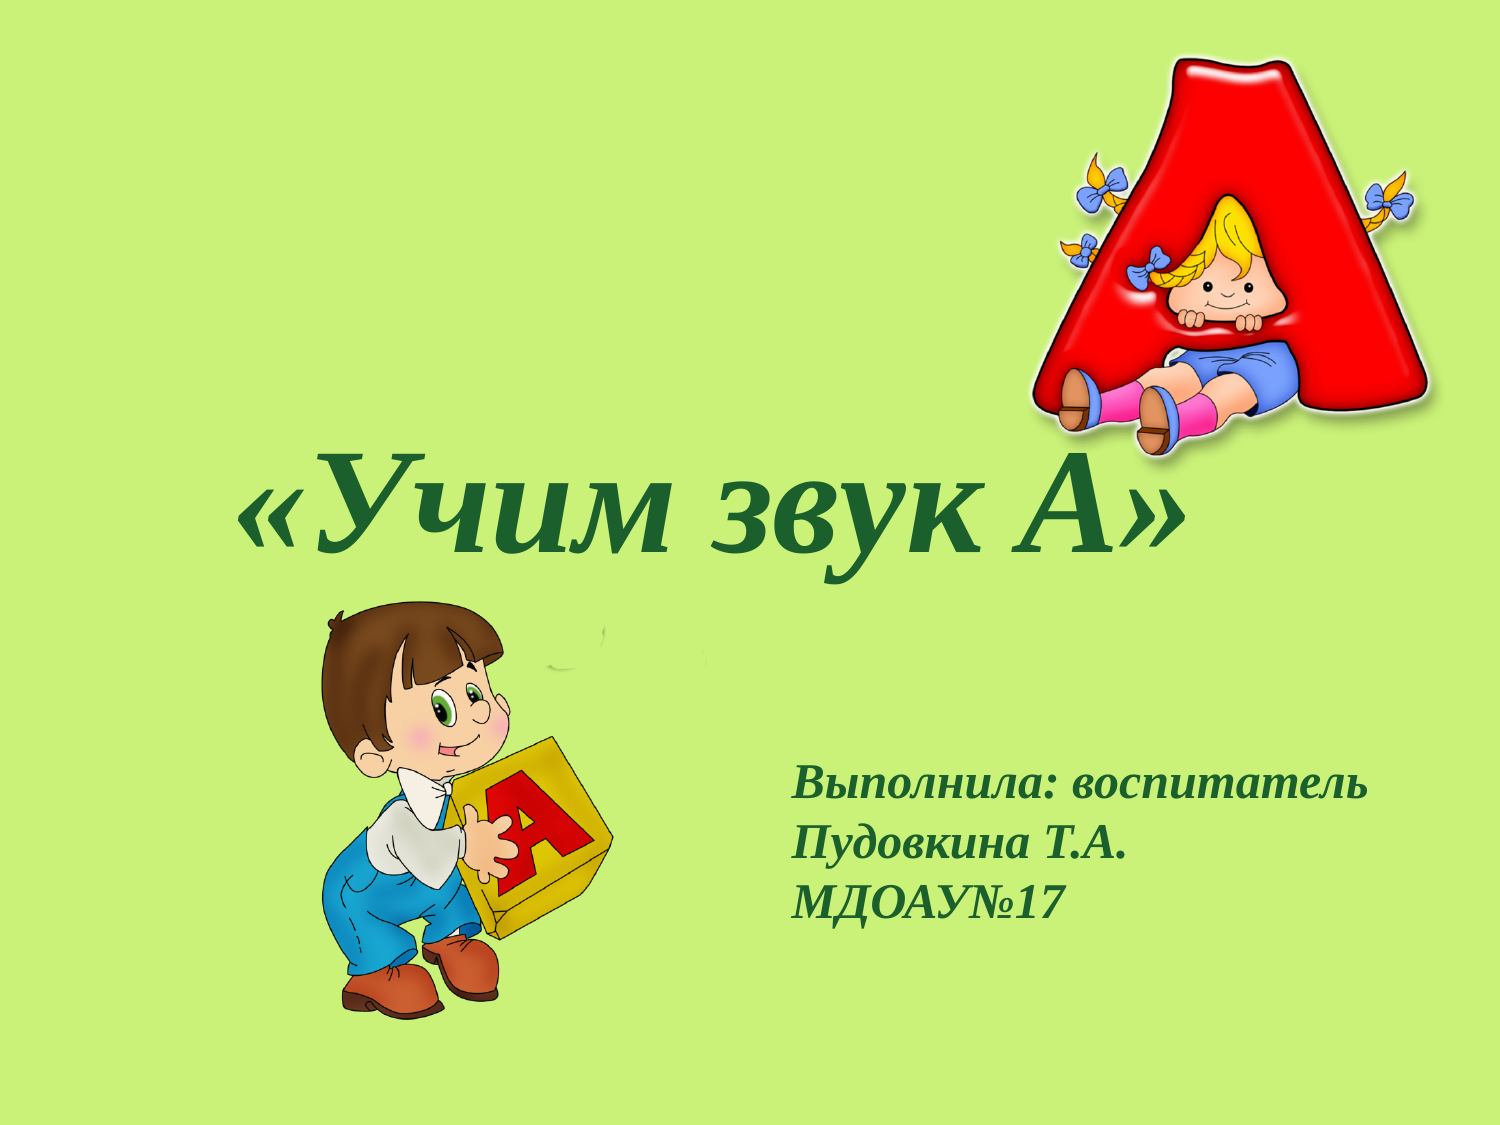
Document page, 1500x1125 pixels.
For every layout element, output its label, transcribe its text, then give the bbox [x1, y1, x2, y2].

text_box Выполнила: воспитатель Пудовкина Т.А. МДОАУ№17 [776, 741, 1397, 937]
text_box «Учим звук А» [218, 395, 1211, 590]
picture [265, 583, 715, 1033]
picture [974, 0, 1465, 490]
